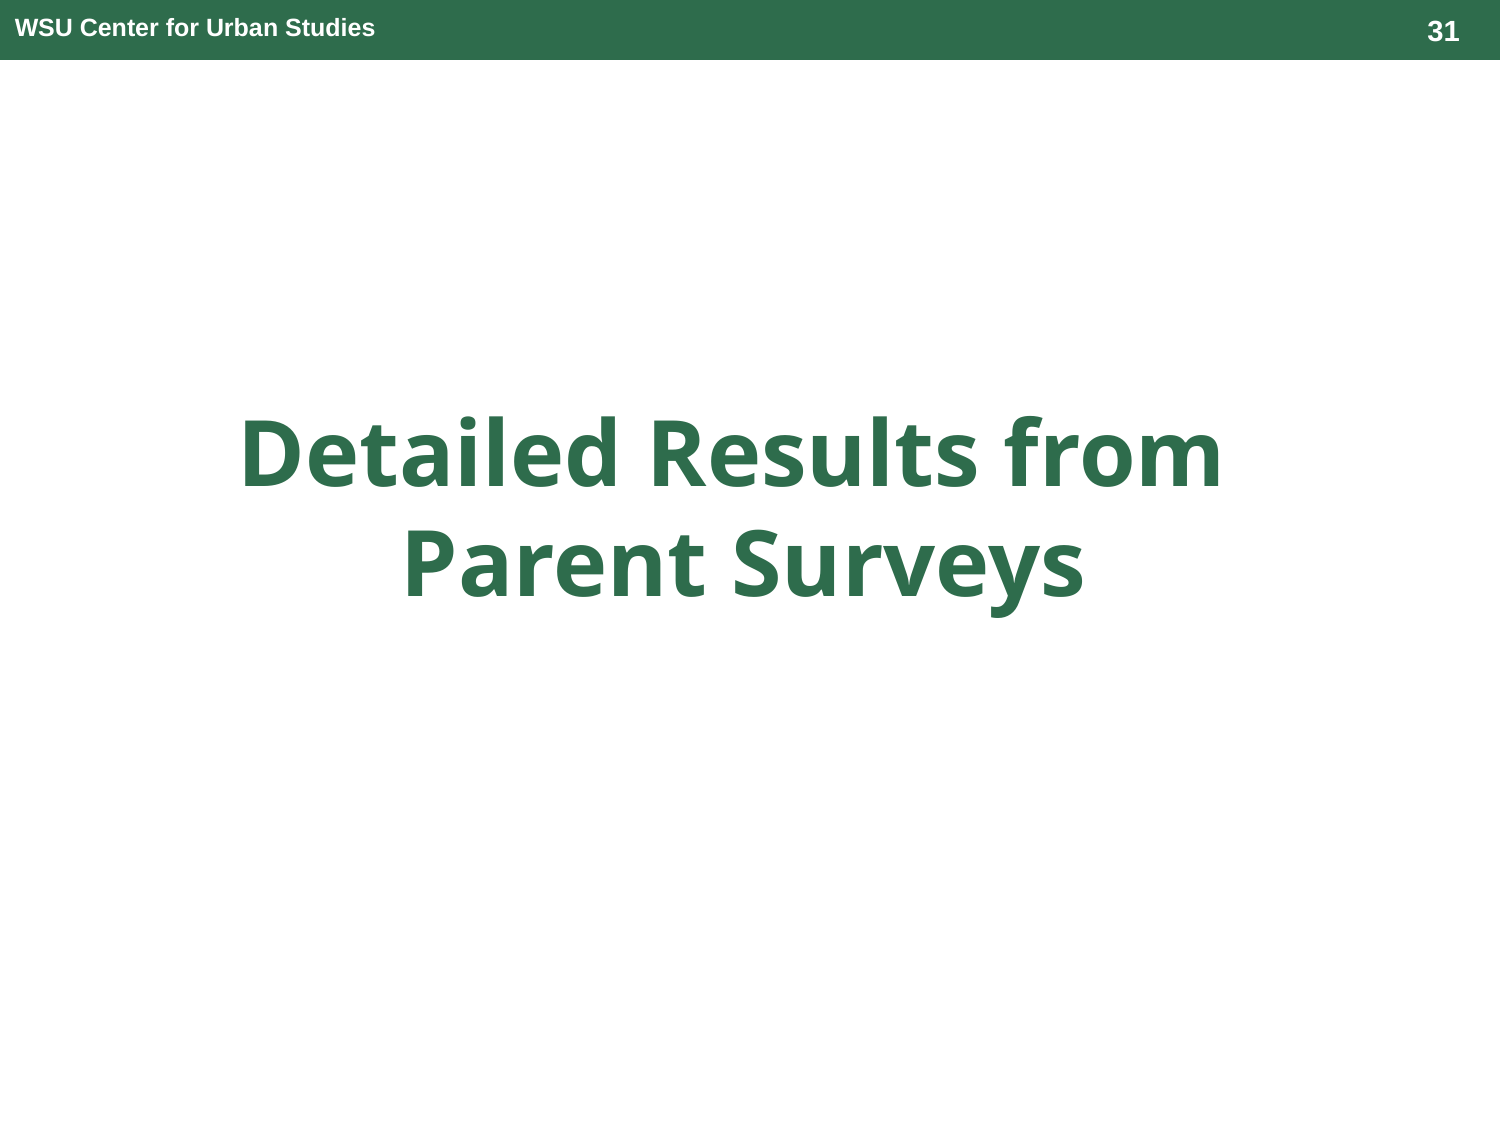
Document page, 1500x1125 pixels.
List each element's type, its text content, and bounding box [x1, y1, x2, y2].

slide_number 31 [1299, 3, 1475, 57]
text_box Detailed Results from Parent Surveys [87, 387, 1400, 623]
text_box WSU Center for Urban Studies [0, 4, 400, 50]
